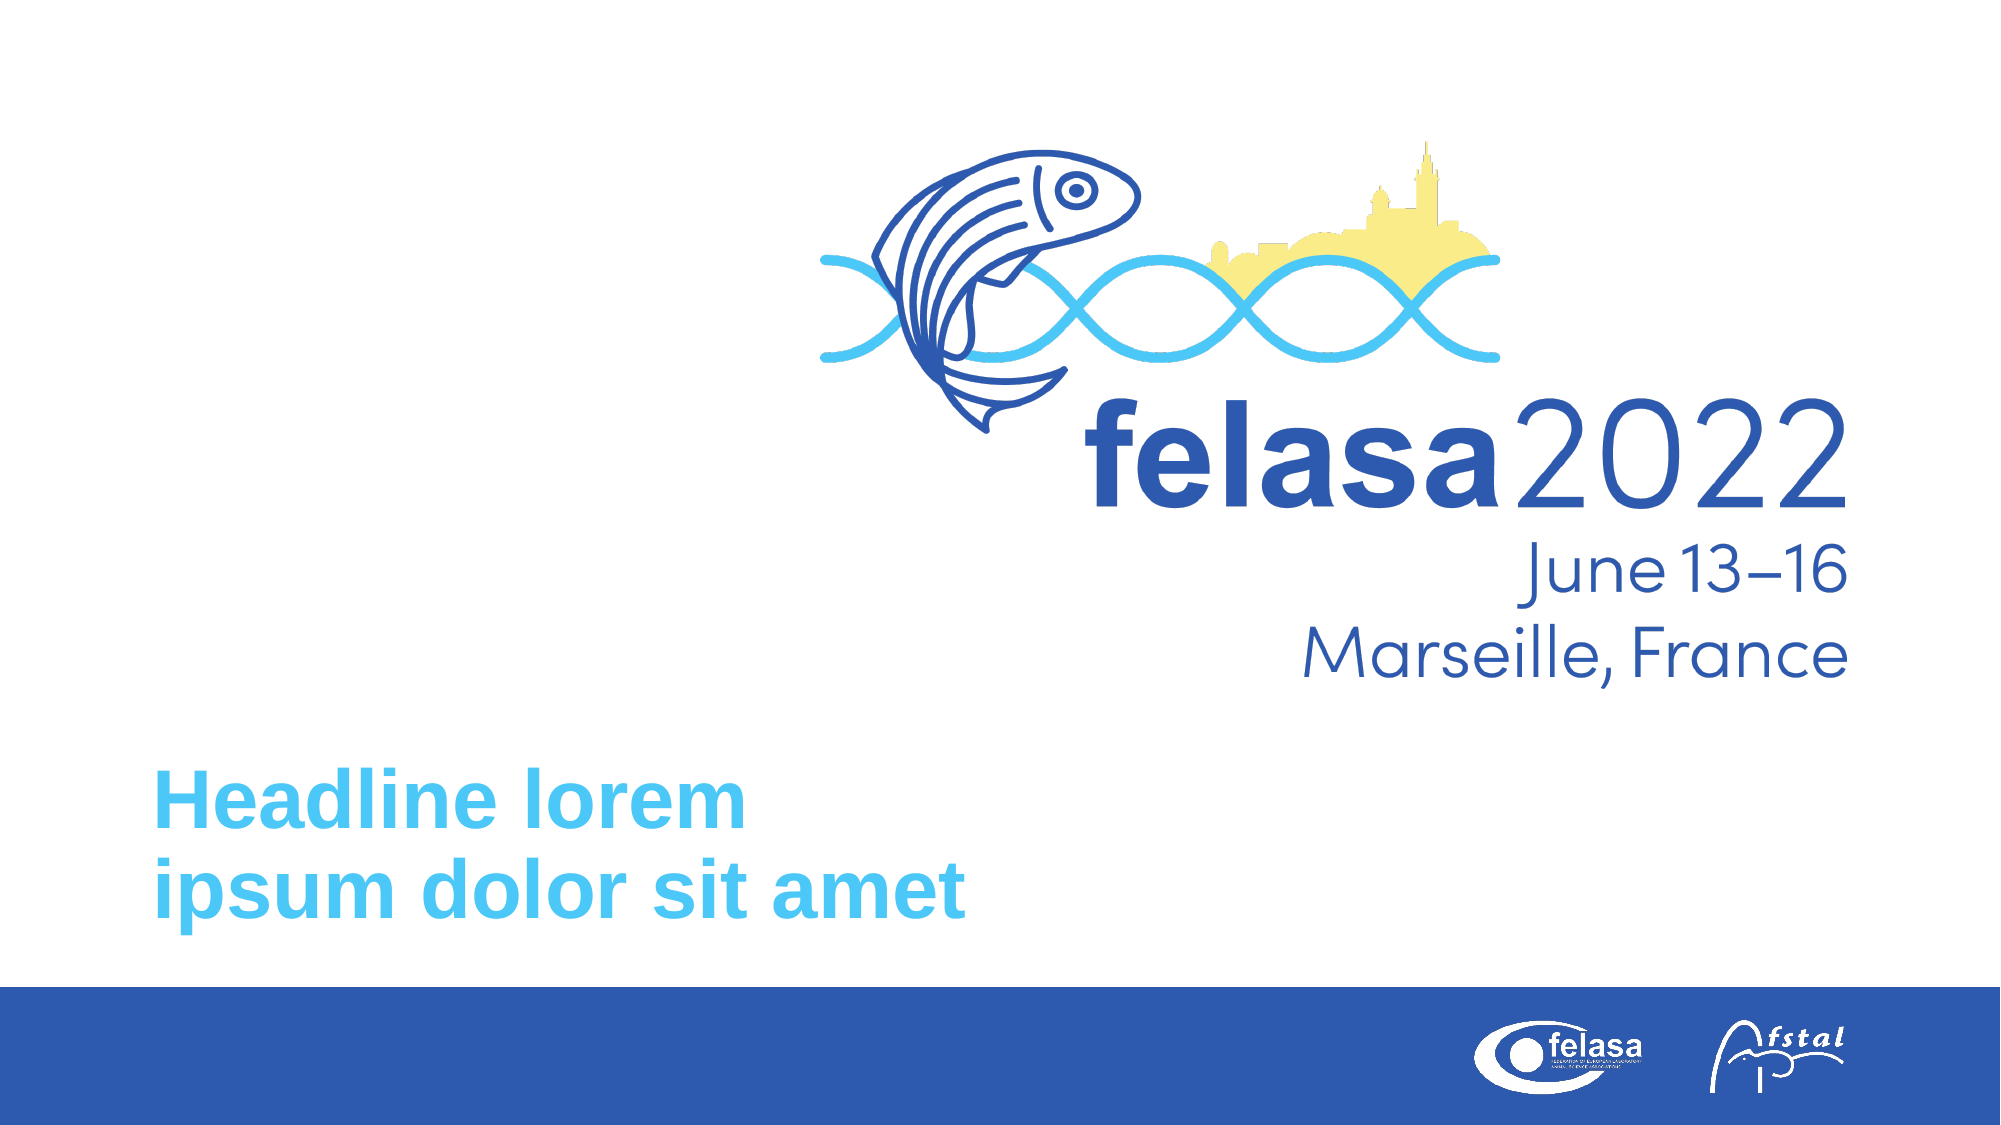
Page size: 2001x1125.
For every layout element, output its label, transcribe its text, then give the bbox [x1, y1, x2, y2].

title Headline lorem ipsum dolor sit amet [137, 744, 1863, 945]
picture [1710, 1020, 1844, 1093]
picture [820, 141, 1847, 689]
picture [1474, 1020, 1642, 1097]
